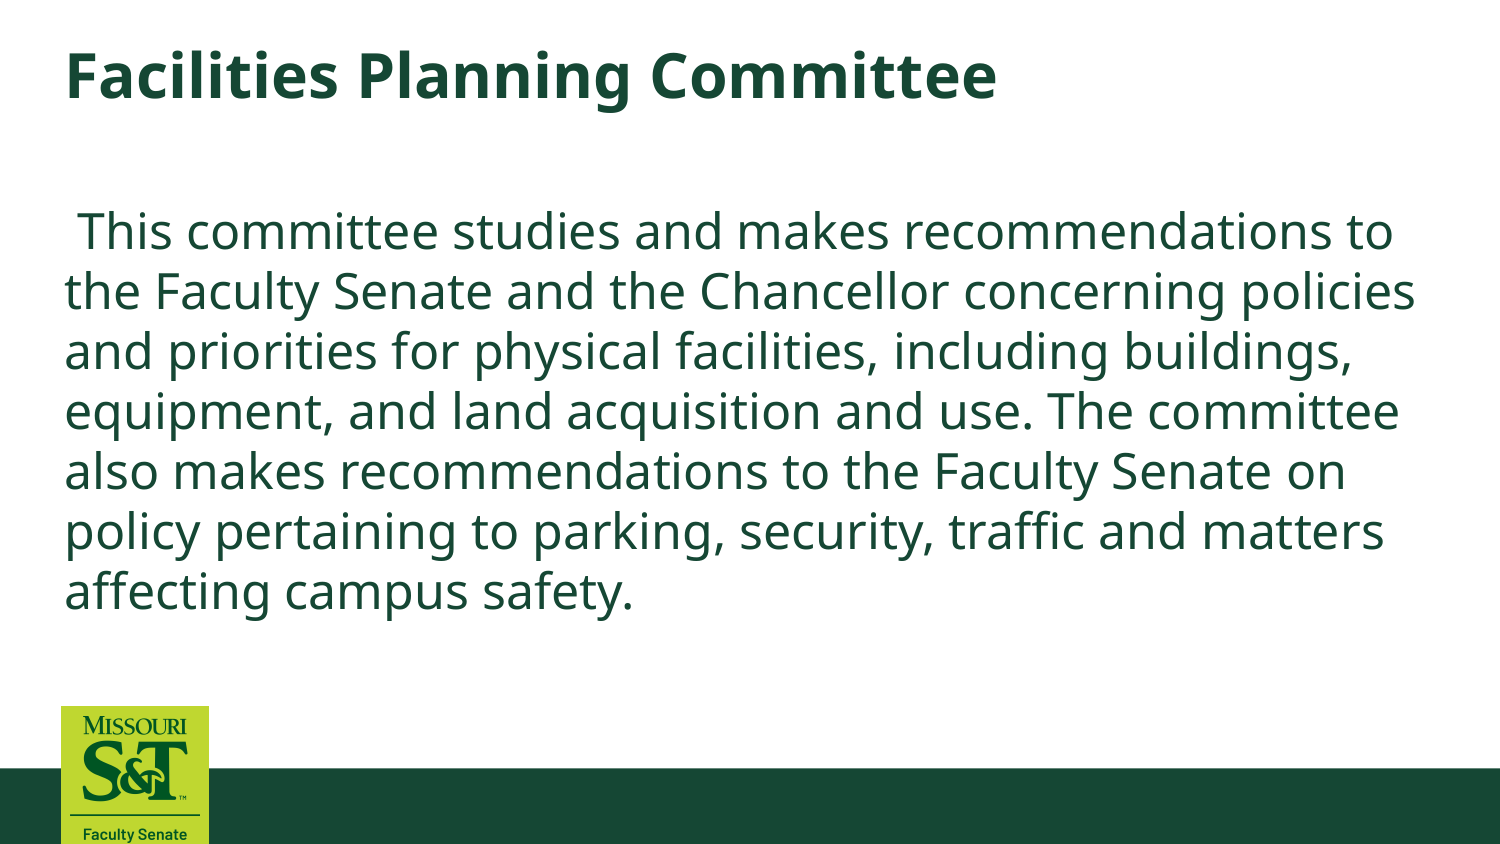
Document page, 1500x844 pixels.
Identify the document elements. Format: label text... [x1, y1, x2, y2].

list This committee studies and makes recommendations to the Faculty Senate and the Chancellor concerning policies and priorities for physical facilities, including buildings, equipment, and land acquisition and use. The committee also makes recommendations to the Faculty Senate on policy pertaining to parking, security, traffic and matters affecting campus safety. [64, 200, 1436, 708]
title Facilities Planning Committee [64, 45, 1436, 111]
